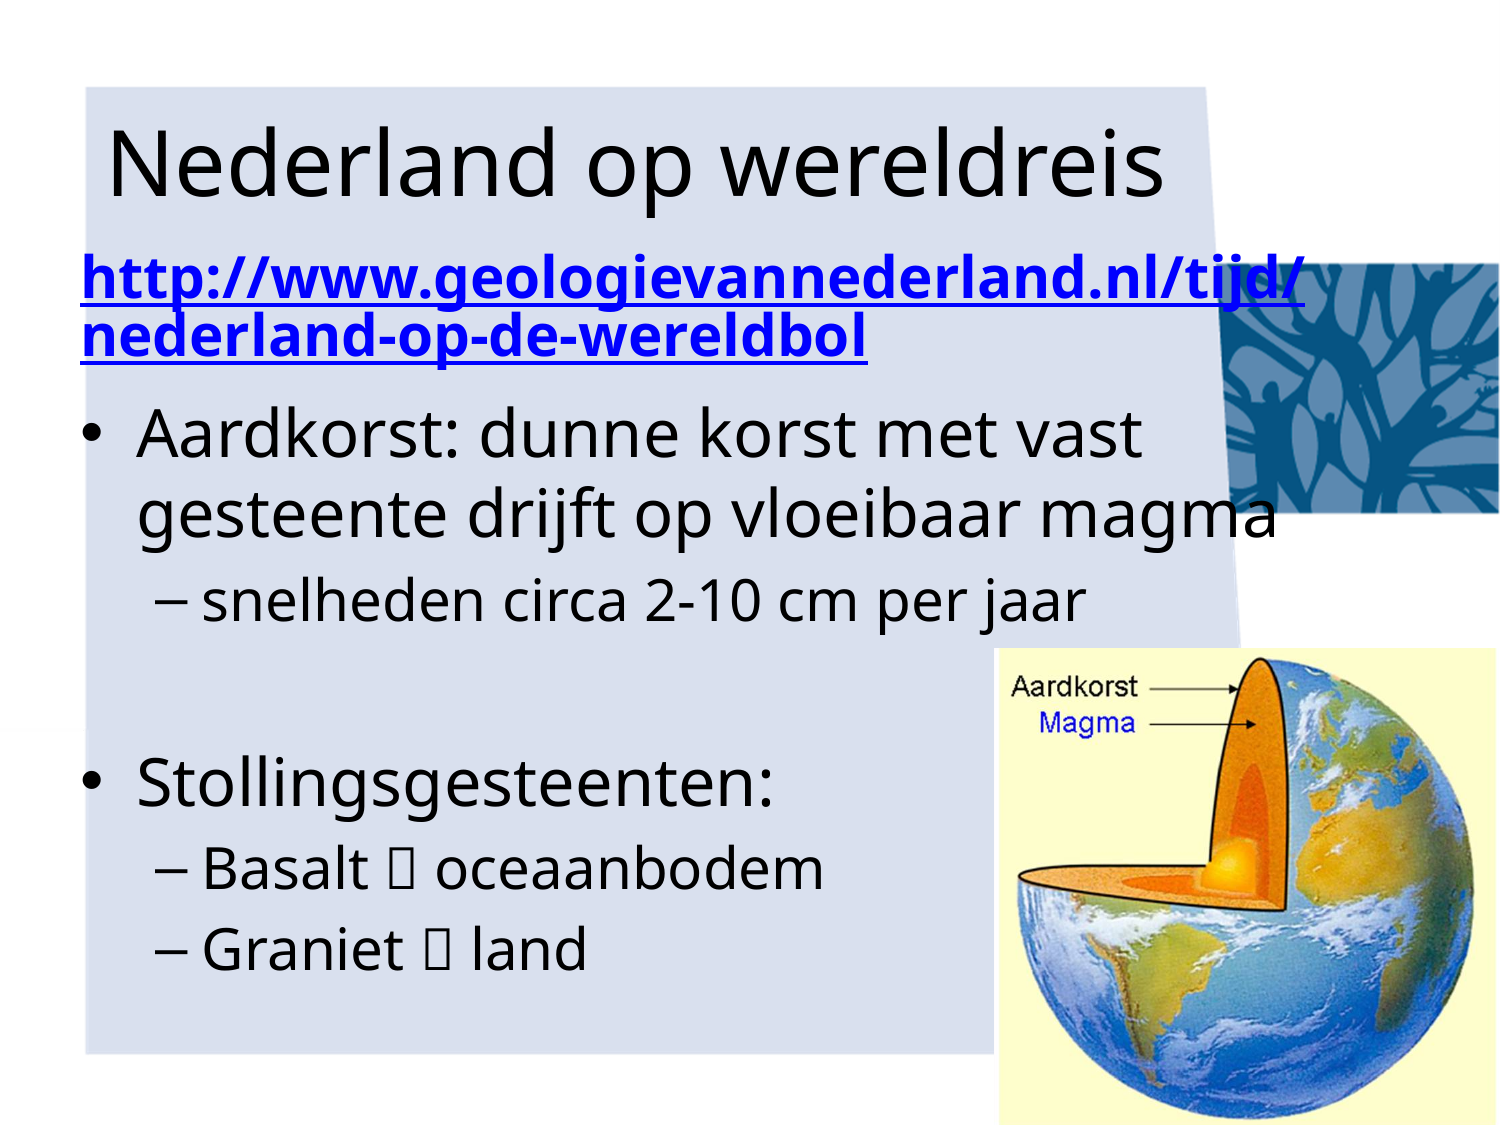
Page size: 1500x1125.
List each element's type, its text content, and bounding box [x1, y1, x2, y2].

title Nederland op wereldreis [75, 87, 1198, 232]
picture [0, 0, 1500, 1125]
text_box http://www.geologievannederland.nl/tijd/nederland-op-de-wereldbol Aardkorst: dunne korst met vast gesteente drijft op vloeibaar magma snelheden circa 2-10 cm per jaar Stollingsgesteenten: Basalt  oceaanbodem Graniet  land [64, 232, 1327, 1052]
